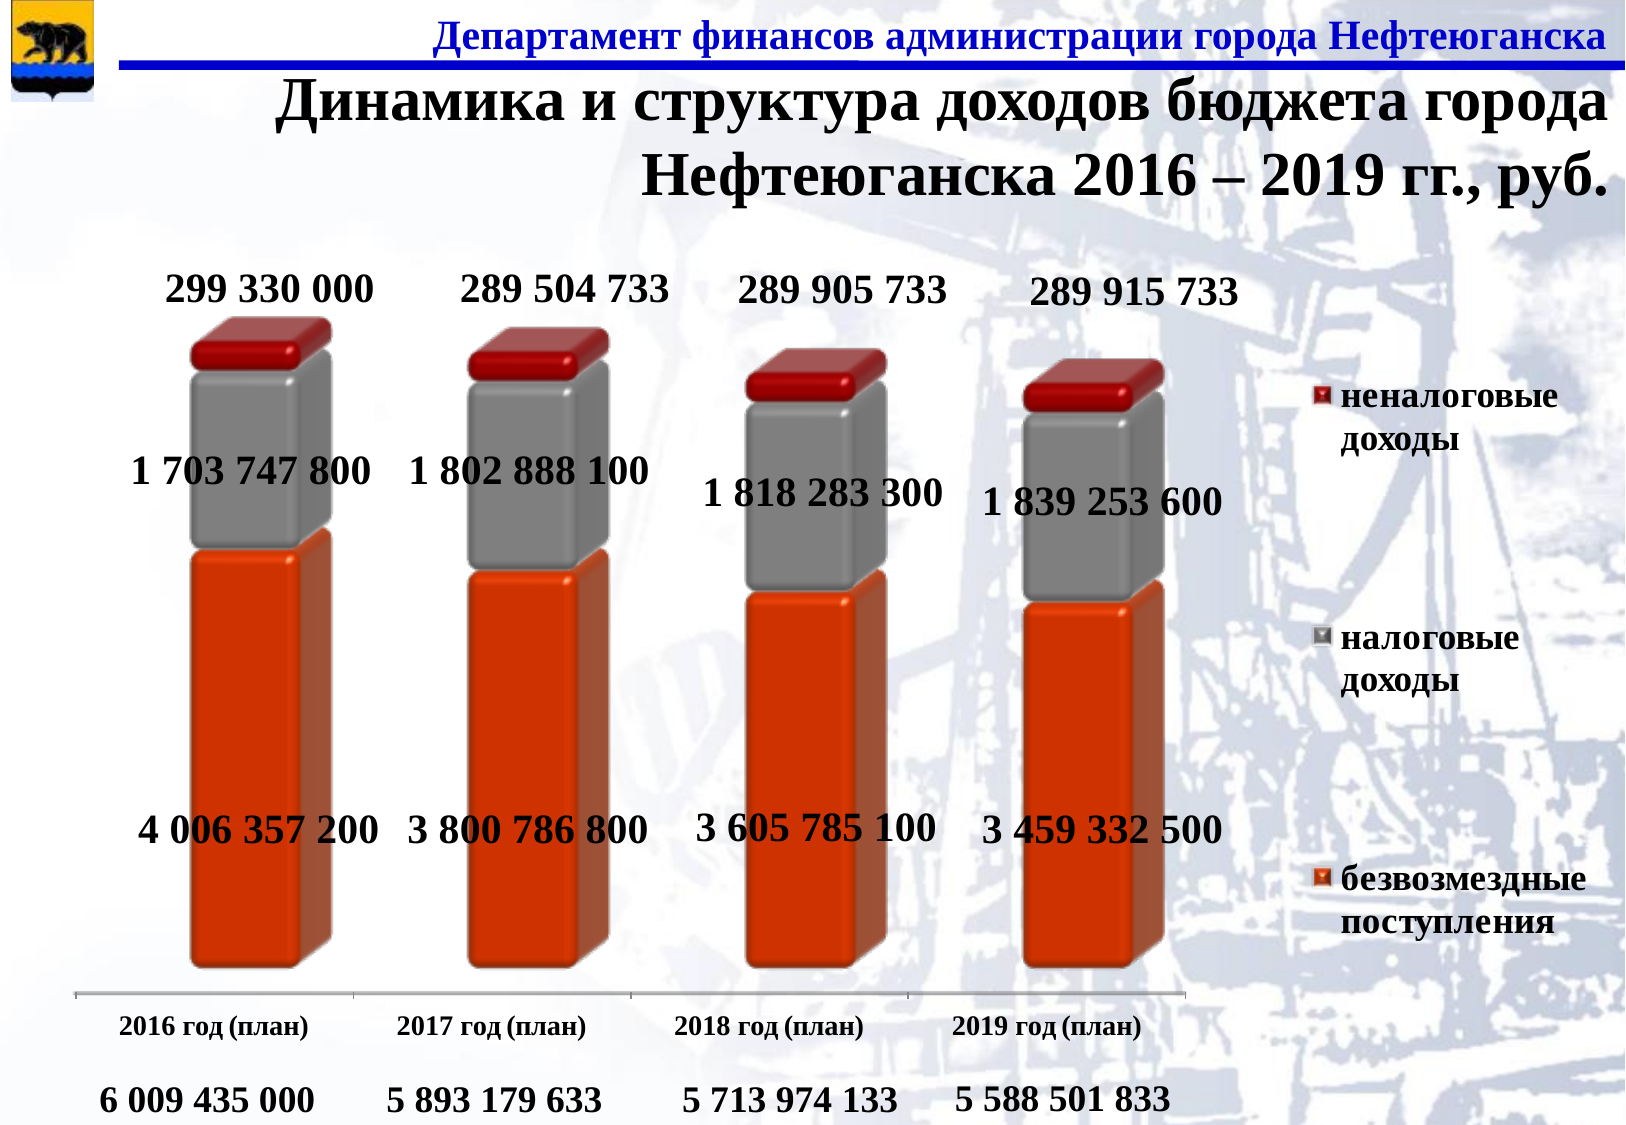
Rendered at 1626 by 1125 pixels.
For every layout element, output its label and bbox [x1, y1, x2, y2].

text_box [27, 261, 1625, 1091]
picture [0, 0, 1625, 1125]
